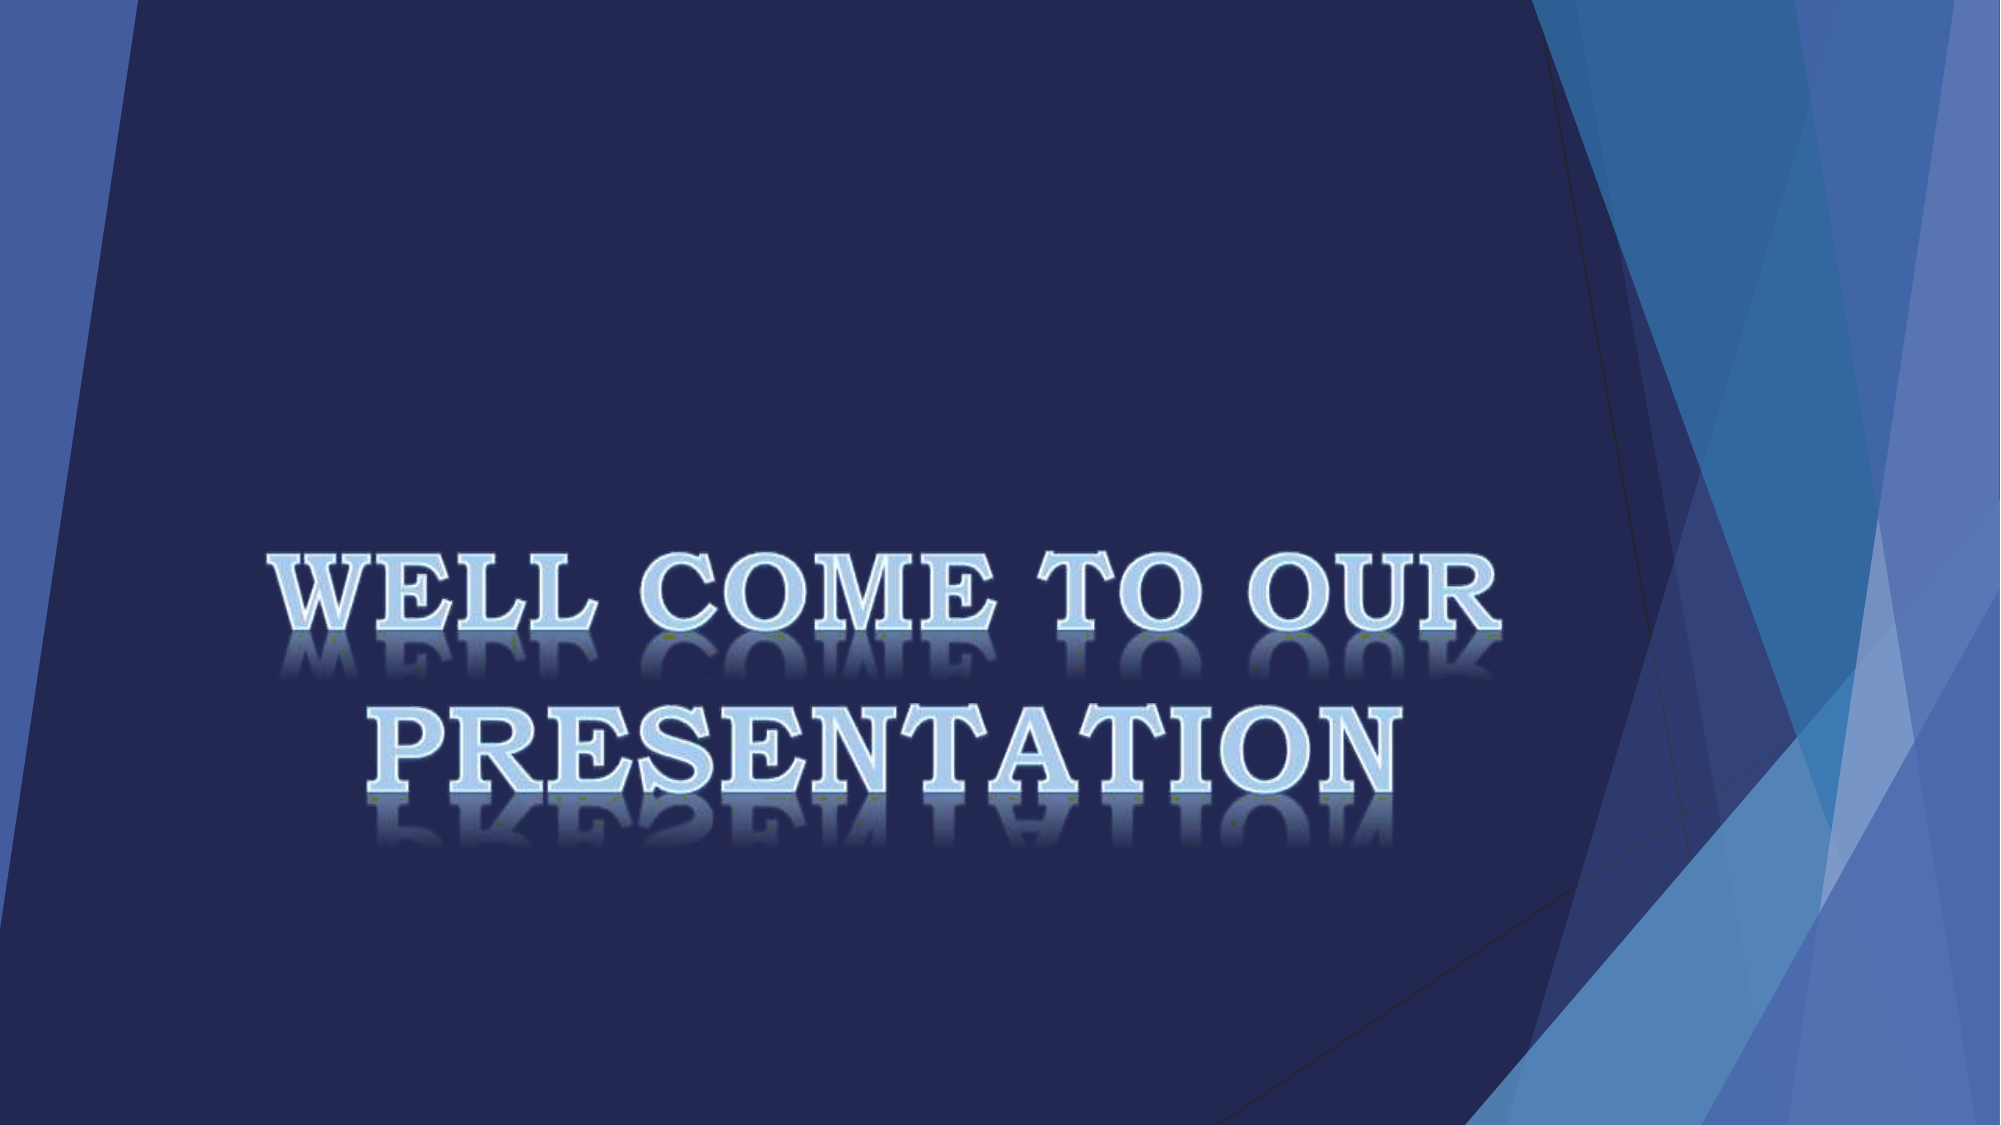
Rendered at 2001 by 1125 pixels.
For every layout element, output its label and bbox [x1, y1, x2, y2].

text_box [0, 0, 1214, 1125]
text_box [261, 549, 1508, 885]
text_box [1216, 0, 2000, 1125]
text_box [0, 0, 139, 930]
